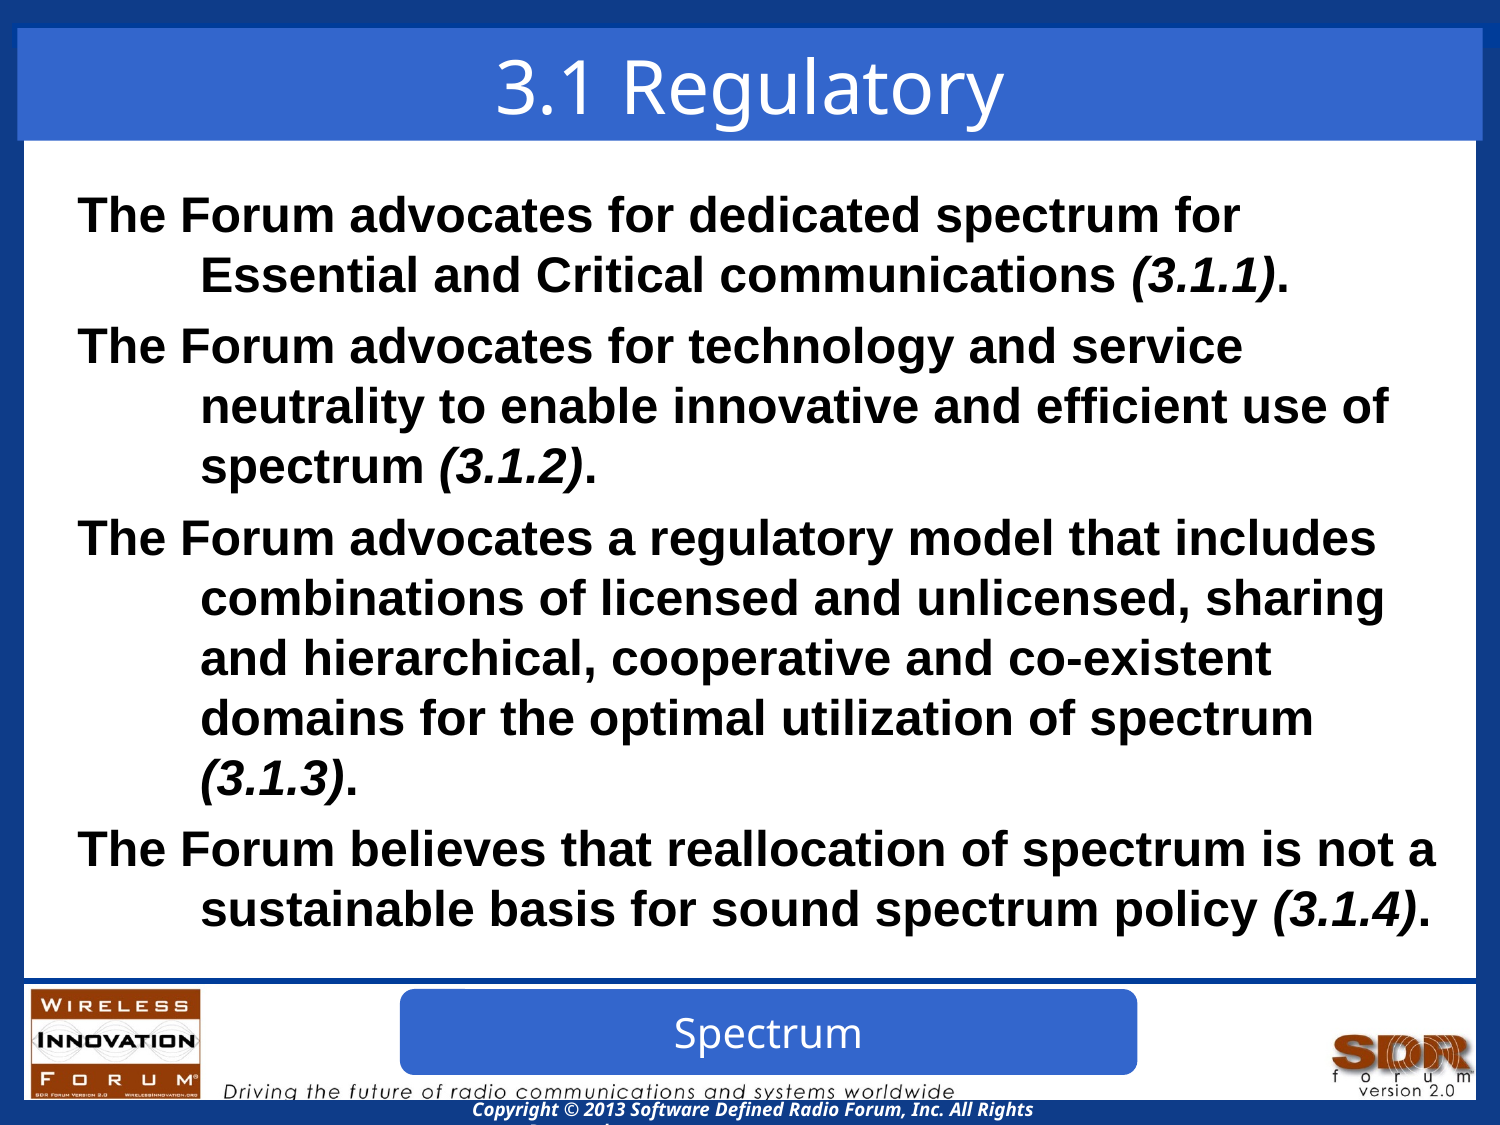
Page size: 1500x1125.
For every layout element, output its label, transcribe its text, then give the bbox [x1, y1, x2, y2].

text_box Spectrum [399, 988, 1138, 1075]
picture [24, 984, 1476, 1100]
list The Forum advocates for dedicated spectrum for Essential and Critical communications (3.1.1). The Forum advocates for technology and service neutrality to enable innovative and efficient use of spectrum (3.1.2). The Forum advocates a regulatory model that includes combinations of licensed and unlicensed, sharing and hierarchical, cooperative and co-existent domains for the optimal utilization of spectrum (3.1.3). The Forum believes that reallocation of spectrum is not a sustainable basis for sound spectrum policy (3.1.4). [62, 174, 1463, 962]
title 3.1 Regulatory [14, 25, 1486, 144]
